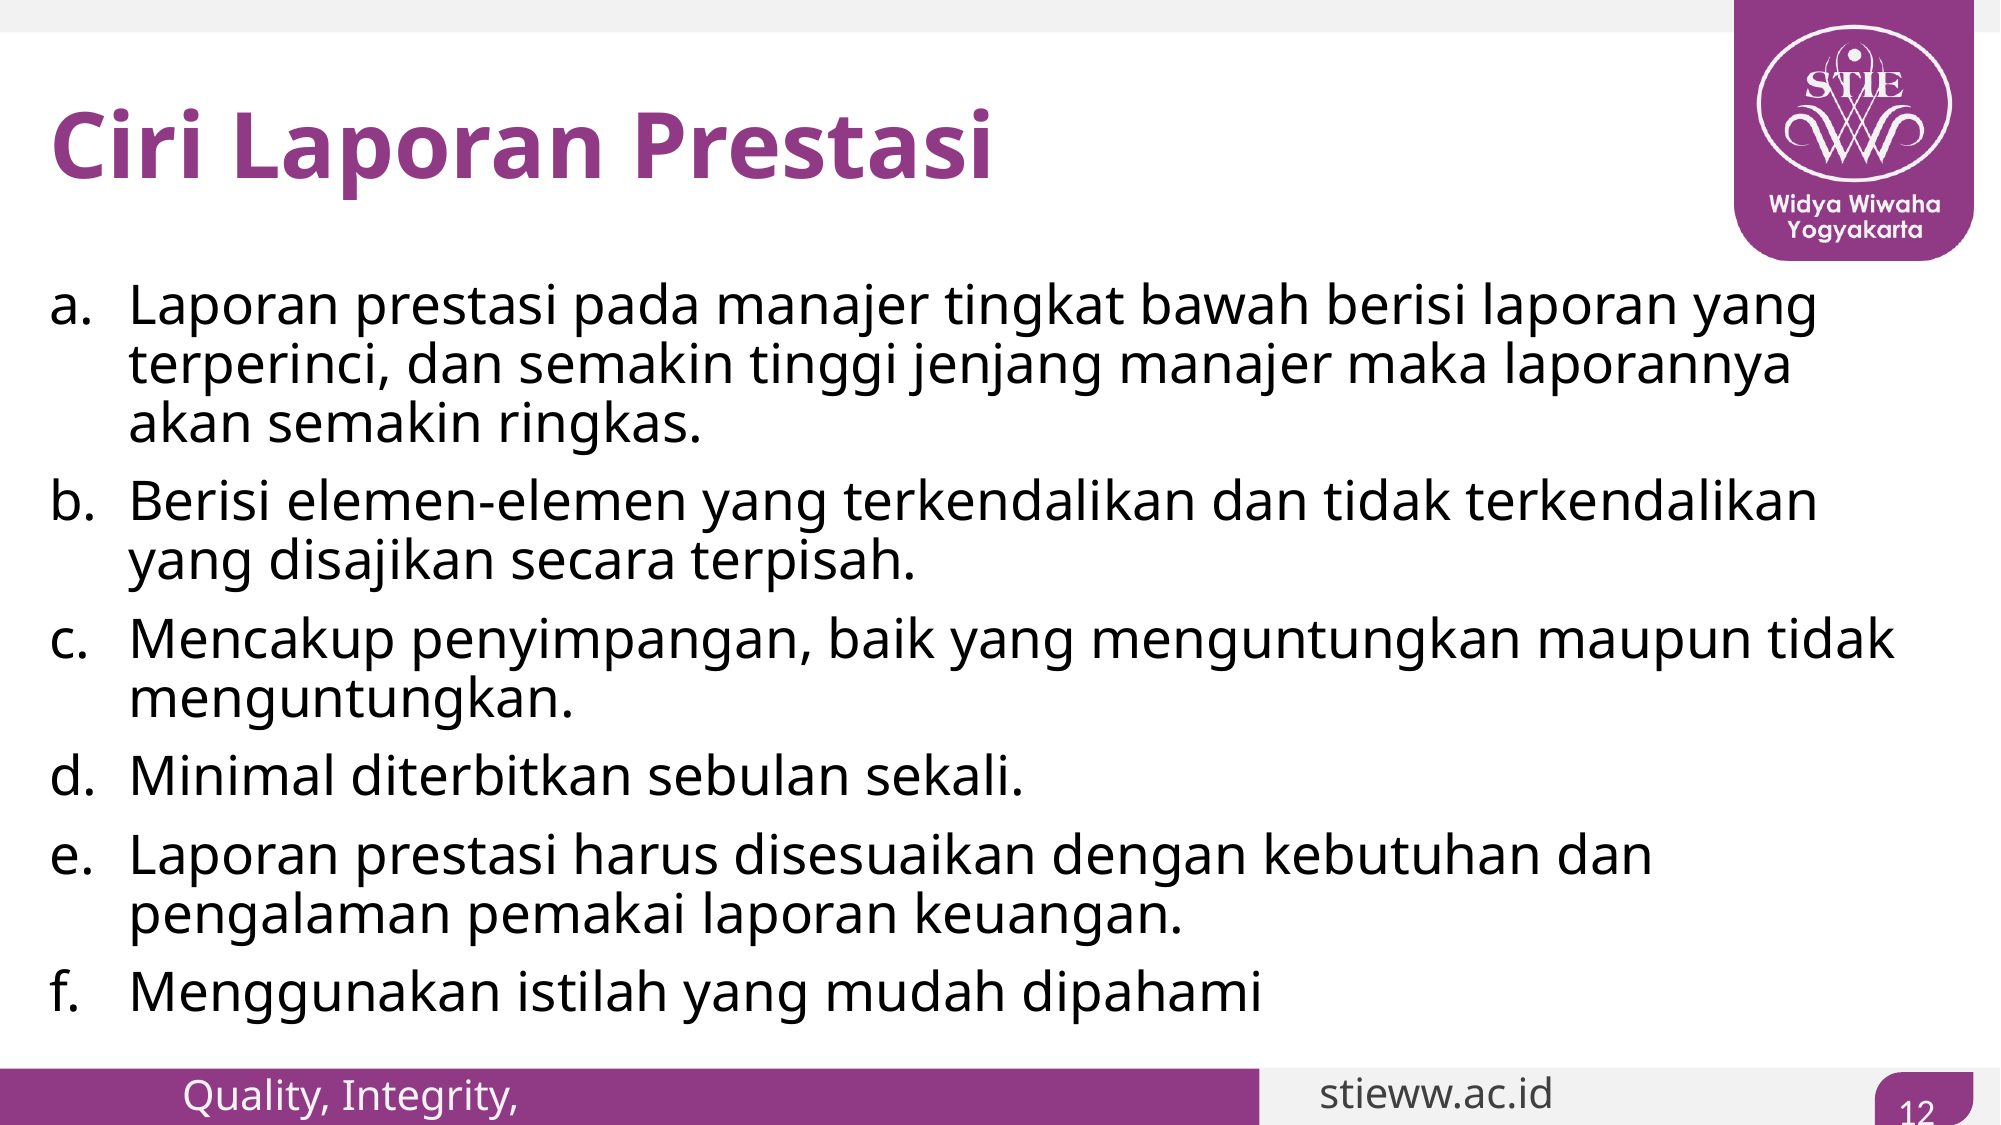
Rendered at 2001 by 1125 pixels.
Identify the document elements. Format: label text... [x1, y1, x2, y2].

picture [1734, 0, 1974, 261]
title Ciri Laporan Prestasi [34, 66, 1702, 232]
list Laporan prestasi pada manajer tingkat bawah berisi laporan yang terperinci, dan semakin tinggi jenjang manajer maka laporannya akan semakin ringkas. Berisi elemen-elemen yang terkendalikan dan tidak terkendalikan yang disajikan secara terpisah. Mencakup penyimpangan, baik yang menguntungkan maupun tidak menguntungkan. Minimal diterbitkan sebulan sekali. Laporan prestasi harus disesuaikan dengan kebutuhan dan pengalaman pemakai laporan keuangan. Menggunakan istilah yang mudah dipahami [34, 269, 1943, 1032]
